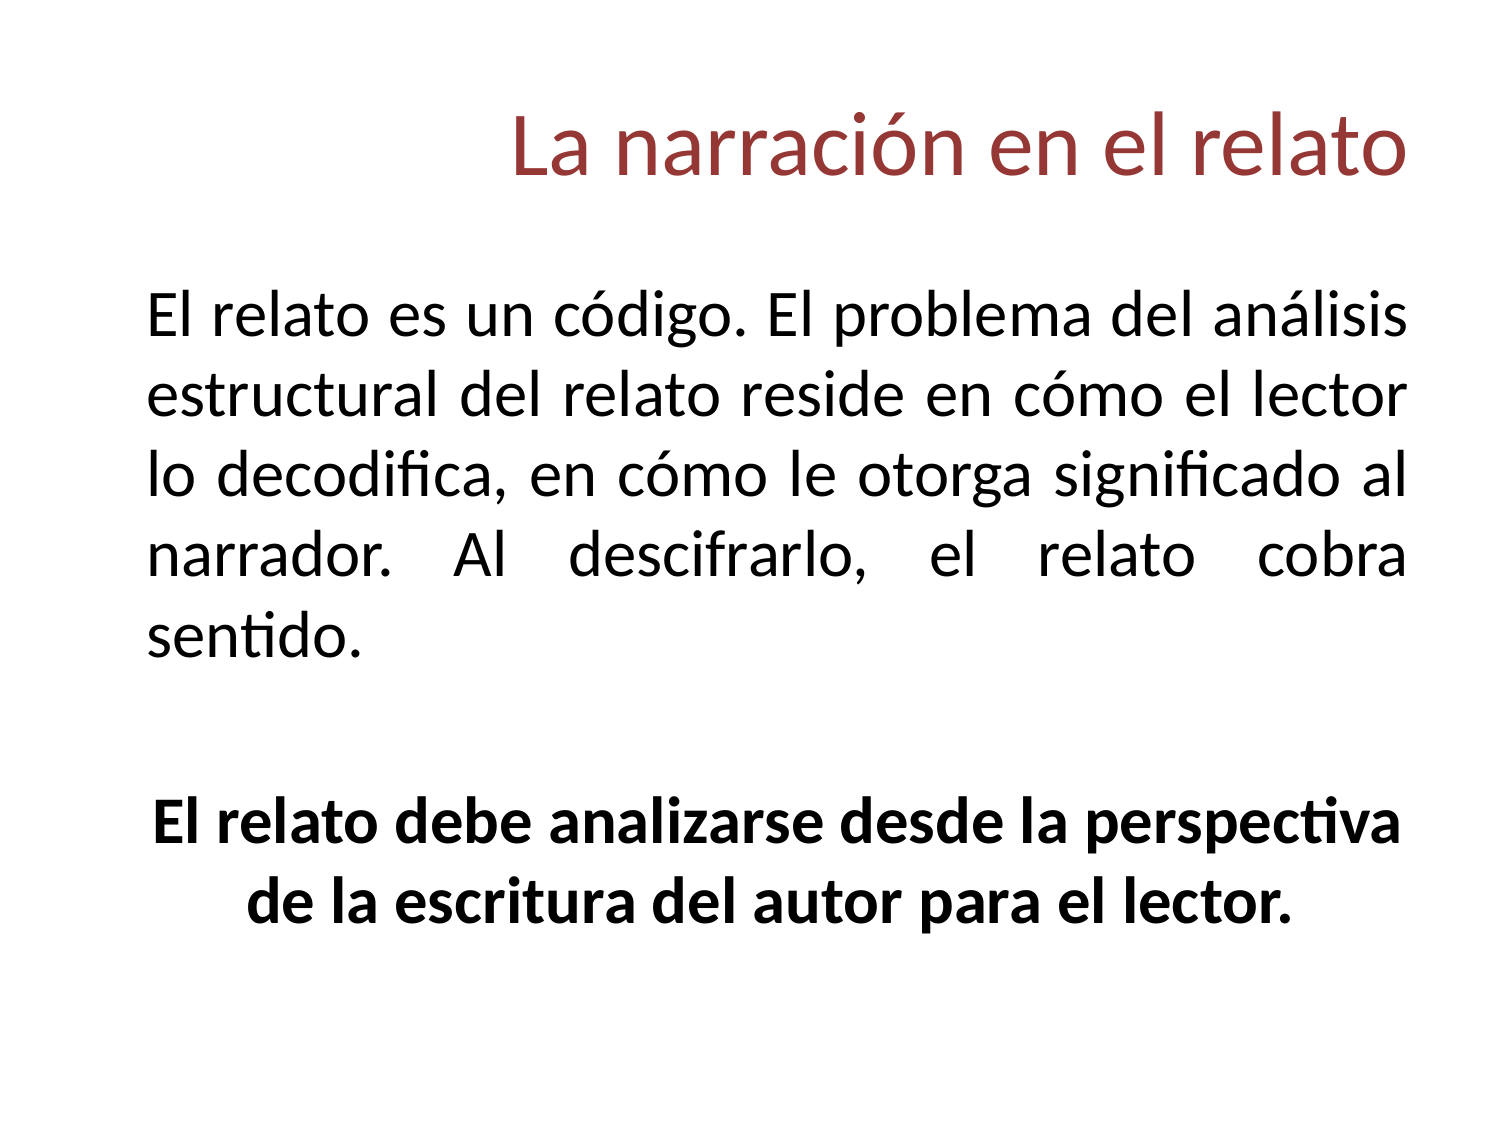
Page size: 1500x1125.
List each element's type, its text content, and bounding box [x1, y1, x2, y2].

list El relato es un código. El problema del análisis estructural del relato reside en cómo el lector lo decodifica, en cómo le otorga significado al narrador. Al descifrarlo, el relato cobra sentido. El relato debe analizarse desde la perspectiva de la escritura del autor para el lector. [75, 262, 1425, 1005]
title La narración en el relato [75, 45, 1425, 233]
